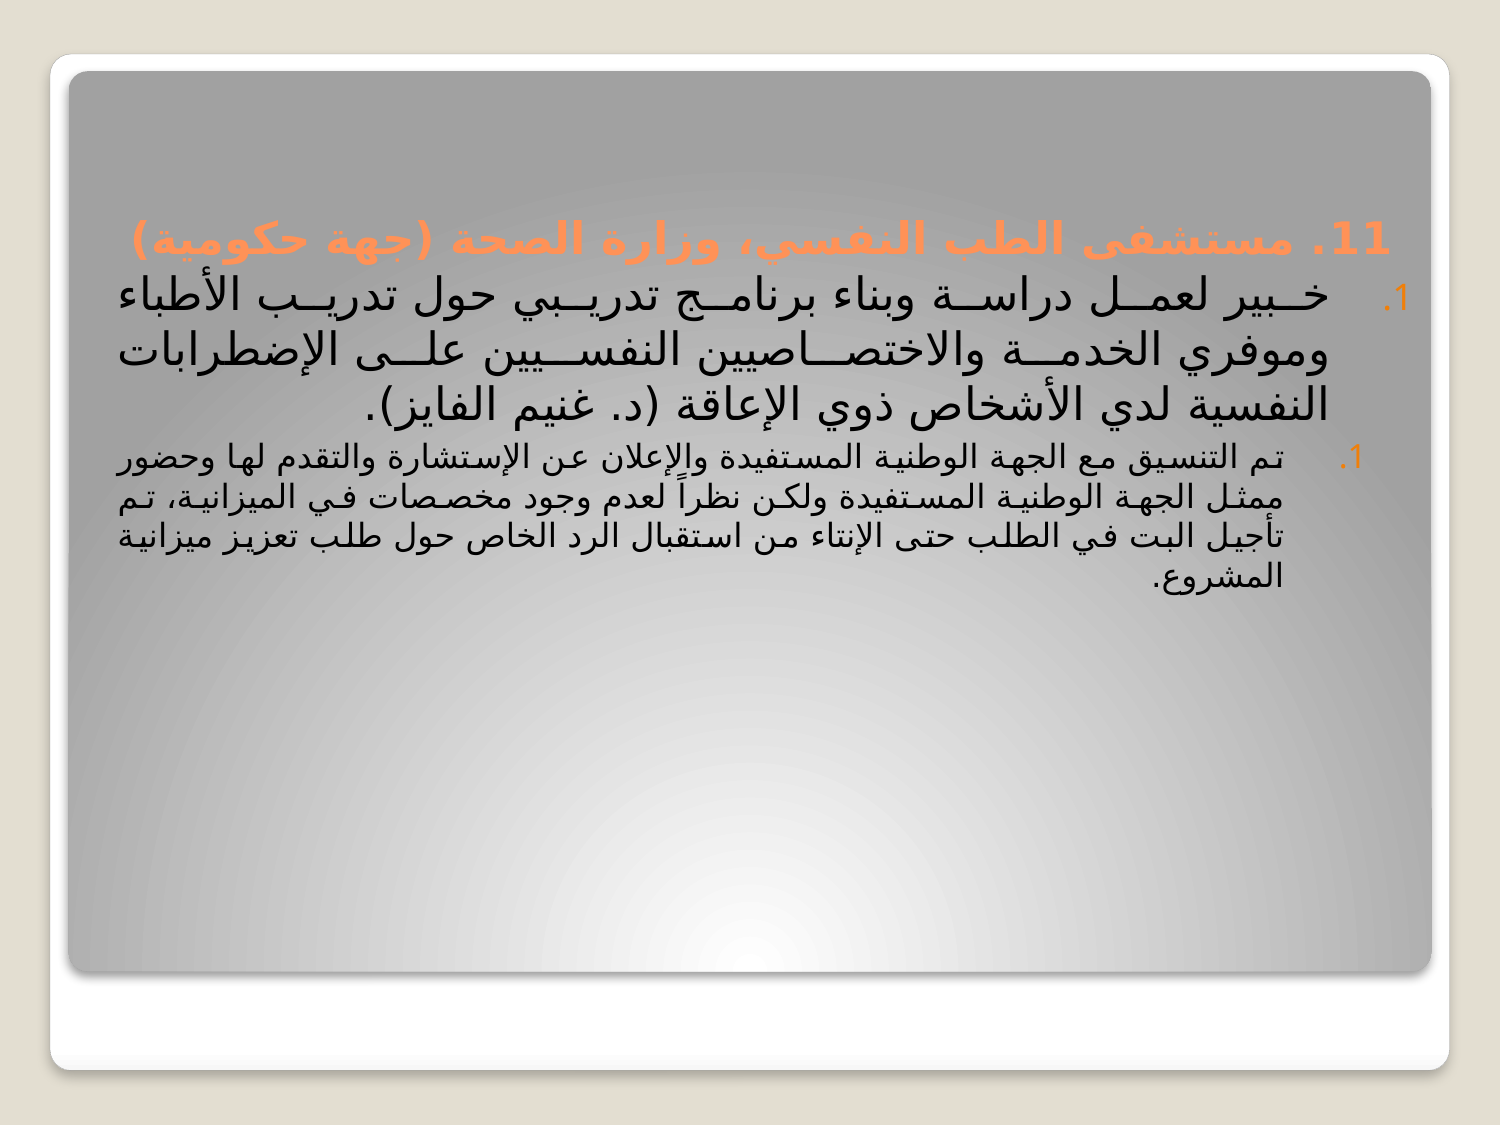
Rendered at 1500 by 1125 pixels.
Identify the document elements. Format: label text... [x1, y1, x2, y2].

list خبير لعمل دراسة وبناء برنامج تدريبي حول تدريب الأطباء وموفري الخدمة والاختصاصيين النفسيين على الإضطرابات النفسية لدي الأشخاص ذوي الإعاقة (د. غنيم الفايز). تم التنسيق مع الجهة الوطنية المستفيدة والإعلان عن الإستشارة والتقدم لها وحضور ممثل الجهة الوطنية المستفيدة ولكن نظراً لعدم وجود مخصصات في الميزانية، تم تأجيل البت في الطلب حتى الإنتاء من استقبال الرد الخاص حول طلب تعزيز ميزانية المشروع. [87, 249, 1430, 925]
title 11. مستشفى الطب النفسي، وزارة الصحة (جهة حكومية) [82, 152, 1425, 325]
